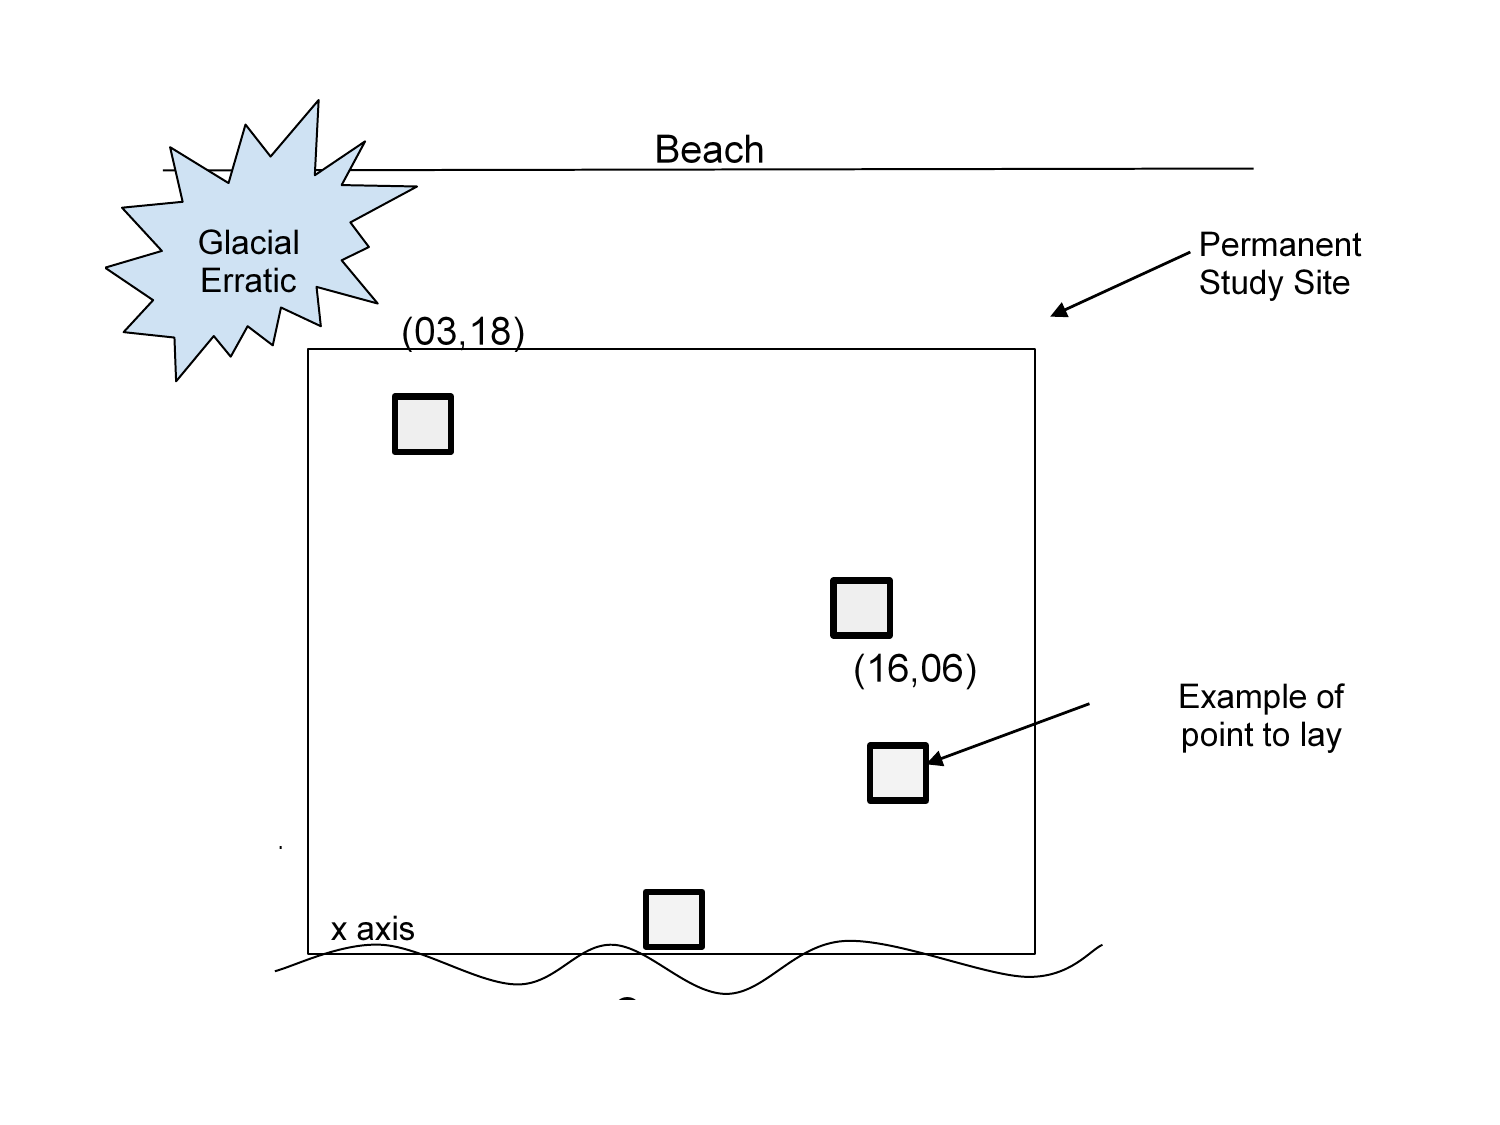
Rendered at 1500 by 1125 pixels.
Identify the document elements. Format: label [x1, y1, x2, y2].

picture [104, 99, 1397, 1024]
